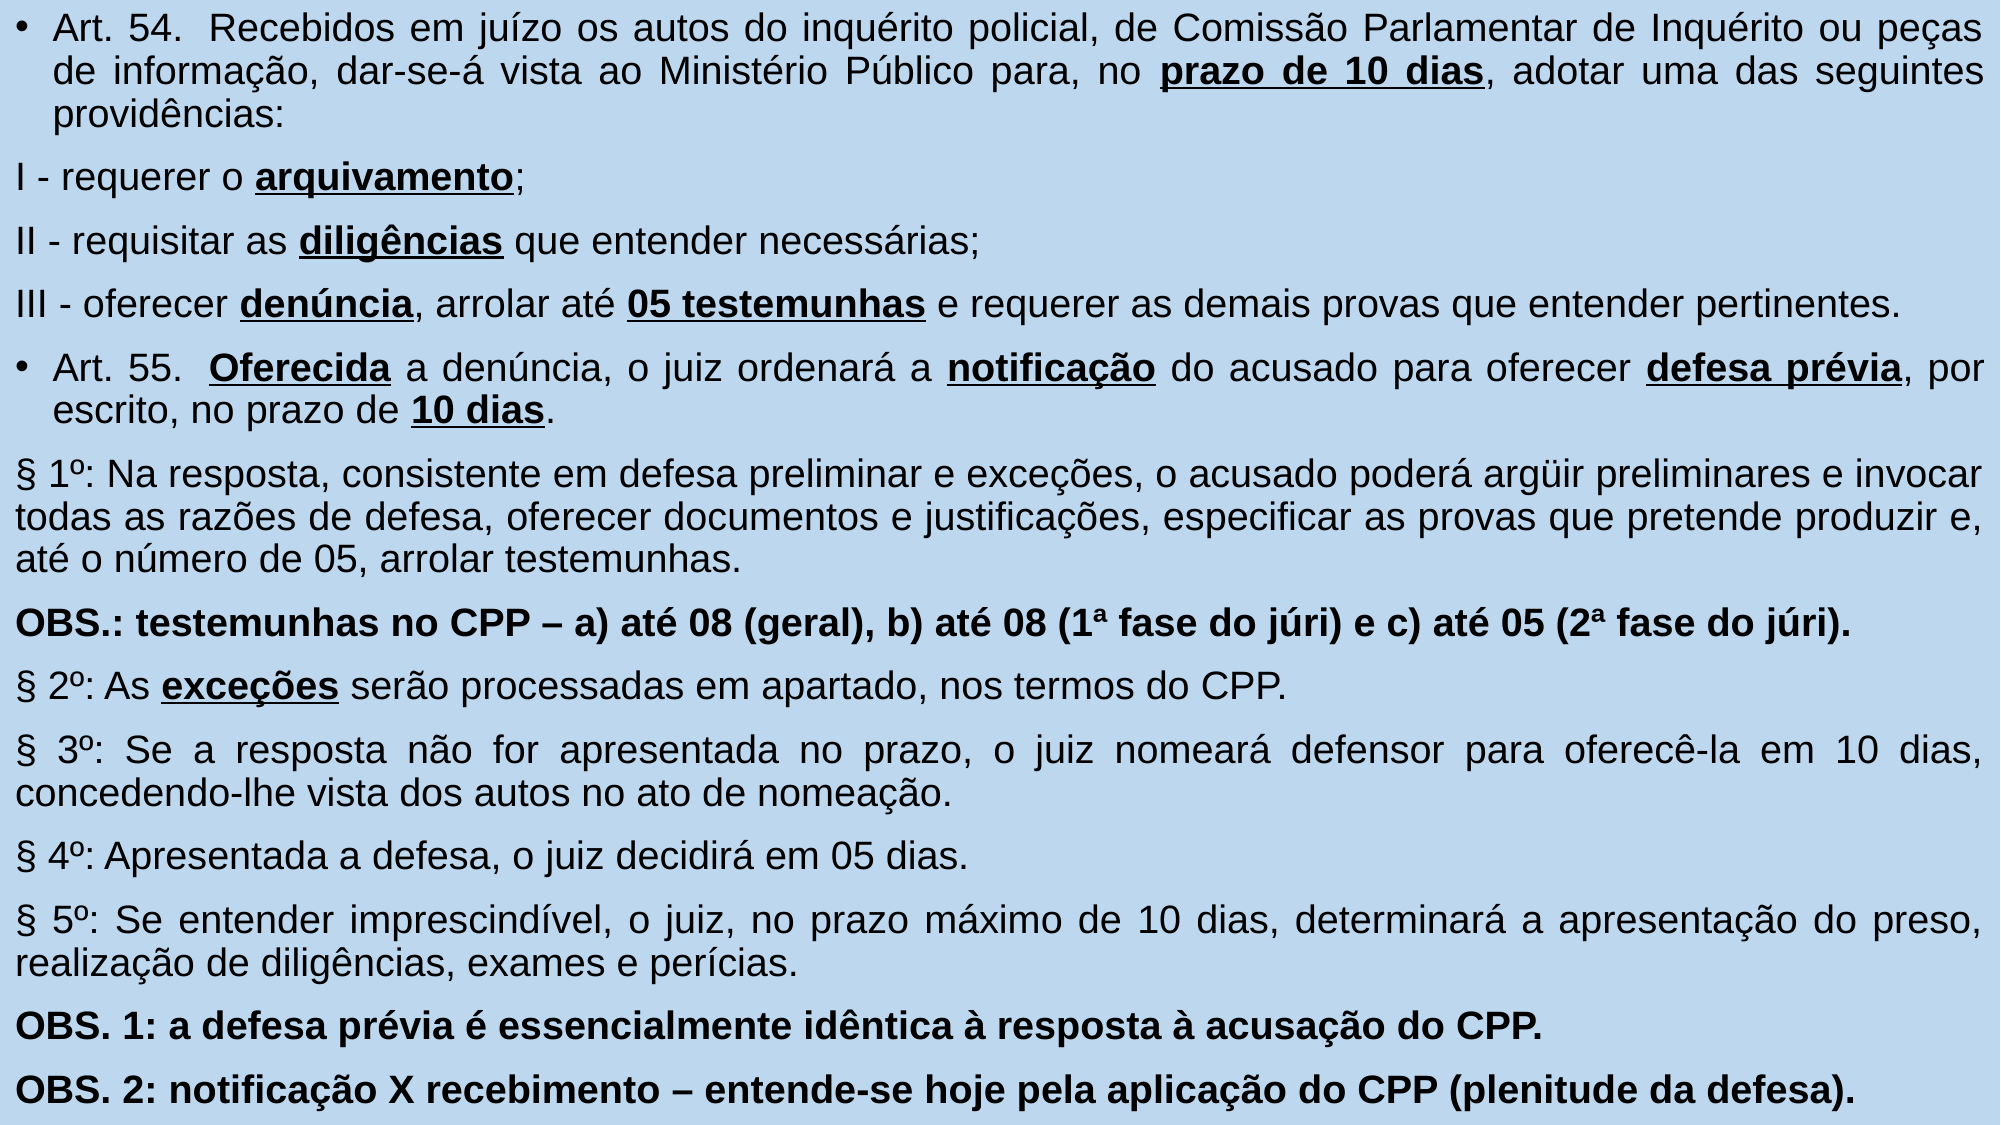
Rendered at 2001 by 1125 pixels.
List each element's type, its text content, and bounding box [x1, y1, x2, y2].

list Art. 54. Recebidos em juízo os autos do inquérito policial, de Comissão Parlamentar de Inquérito ou peças de informação, dar-se-á vista ao Ministério Público para, no prazo de 10 dias, adotar uma das seguintes providências: I - requerer o arquivamento; II - requisitar as diligências que entender necessárias; III - oferecer denúncia, arrolar até 05 testemunhas e requerer as demais provas que entender pertinentes. Art. 55. Oferecida a denúncia, o juiz ordenará a notificação do acusado para oferecer defesa prévia, por escrito, no prazo de 10 dias. § 1º: Na resposta, consistente em defesa preliminar e exceções, o acusado poderá argüir preliminares e invocar todas as razões de defesa, oferecer documentos e justificações, especificar as provas que pretende produzir e, até o número de 05, arrolar testemunhas. OBS.: testemunhas no CPP – a) até 08 (geral), b) até 08 (1ª fase do júri) e c) até 05 (2ª fase do júri). § 2º: As exceções serão processadas em apartado, nos termos do CPP. § 3º: Se a resposta não for apresentada no prazo, o juiz nomeará defensor para oferecê-la em 10 dias, concedendo-lhe vista dos autos no ato de nomeação. § 4º: Apresentada a defesa, o juiz decidirá em 05 dias. § 5º: Se entender imprescindível, o juiz, no prazo máximo de 10 dias, determinará a apresentação do preso, realização de diligências, exames e perícias. OBS. 1: a defesa prévia é essencialmente idêntica à resposta à acusação do CPP. OBS. 2: notificação X recebimento – entende-se hoje pela aplicação do CPP (plenitude da defesa). [0, 0, 2000, 1125]
